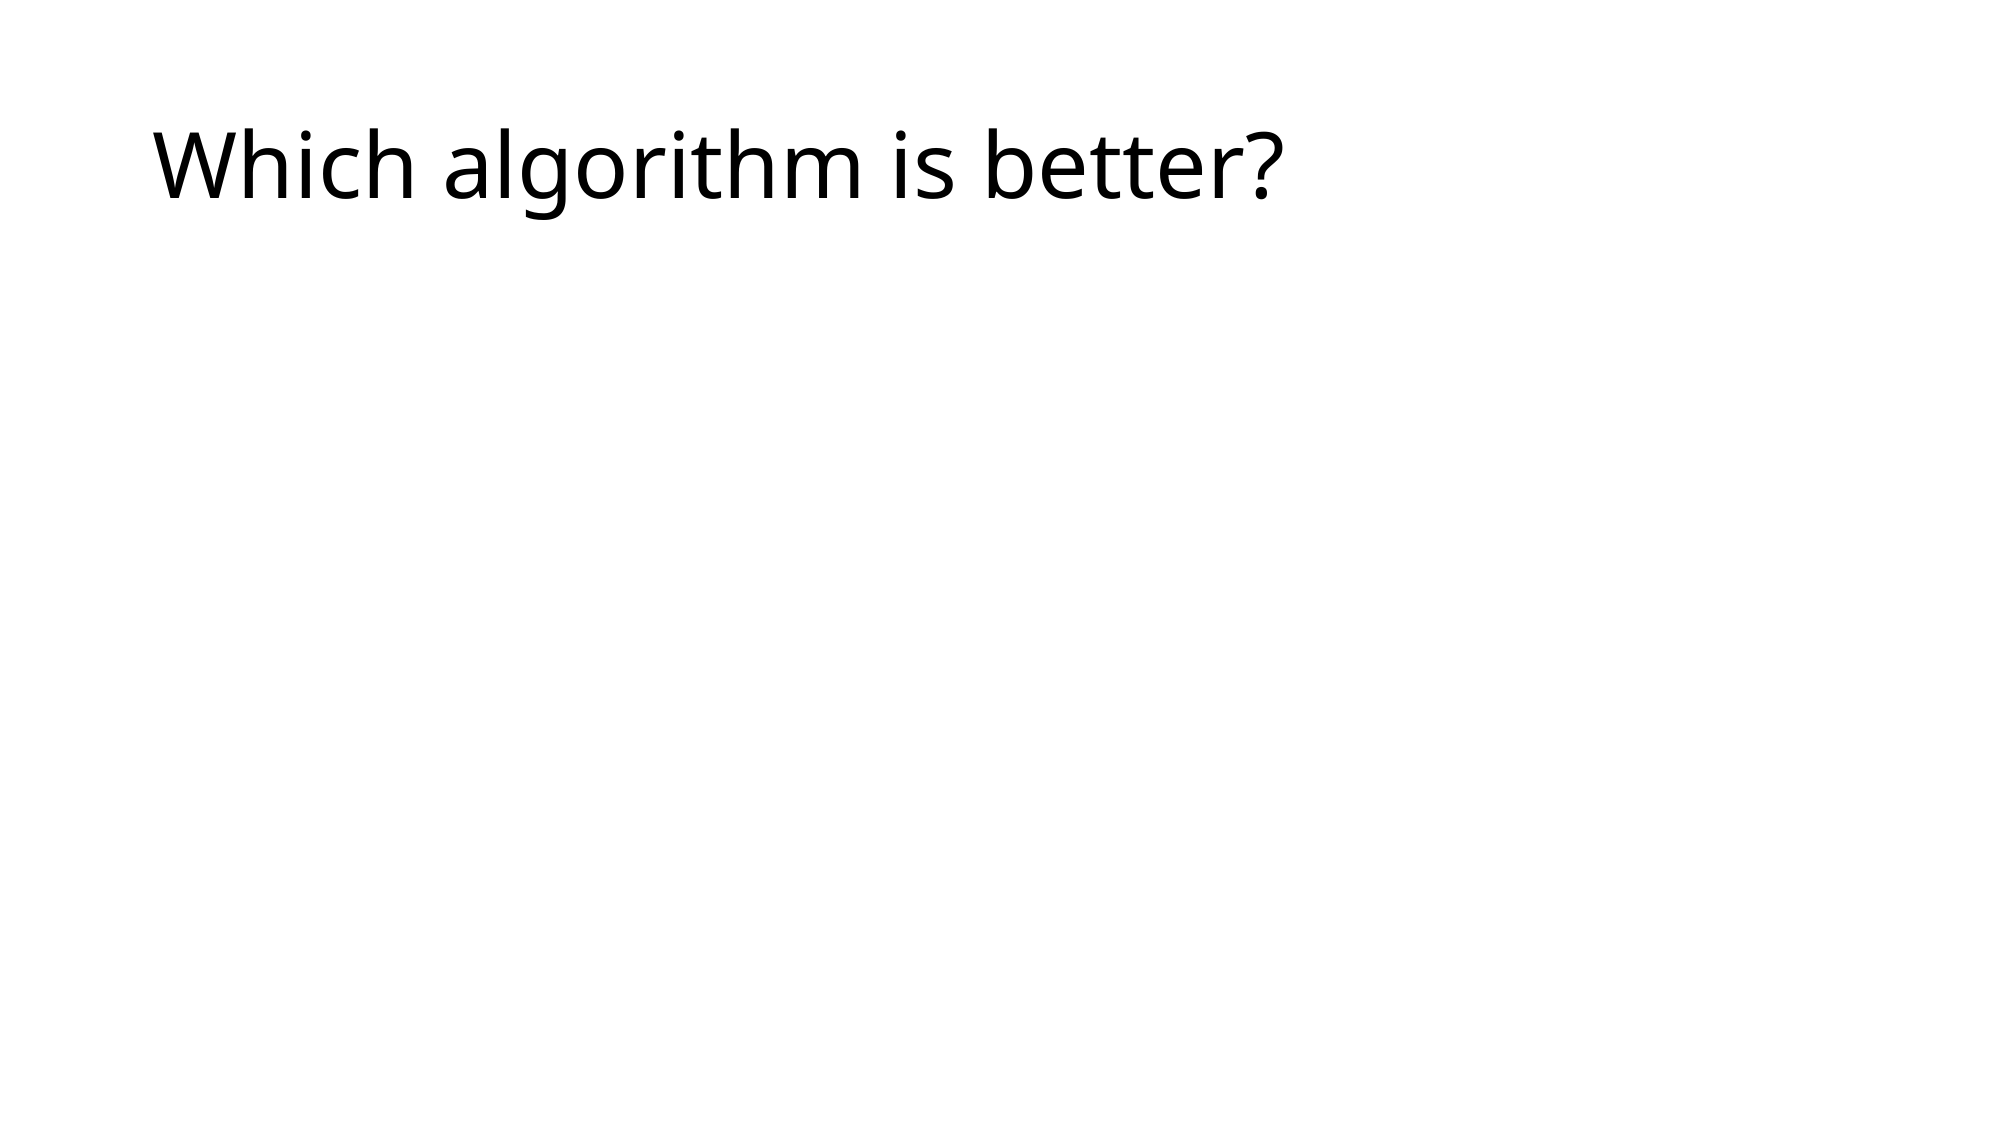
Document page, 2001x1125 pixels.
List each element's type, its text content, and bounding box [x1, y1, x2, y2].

title Which algorithm is better? [137, 59, 1863, 278]
